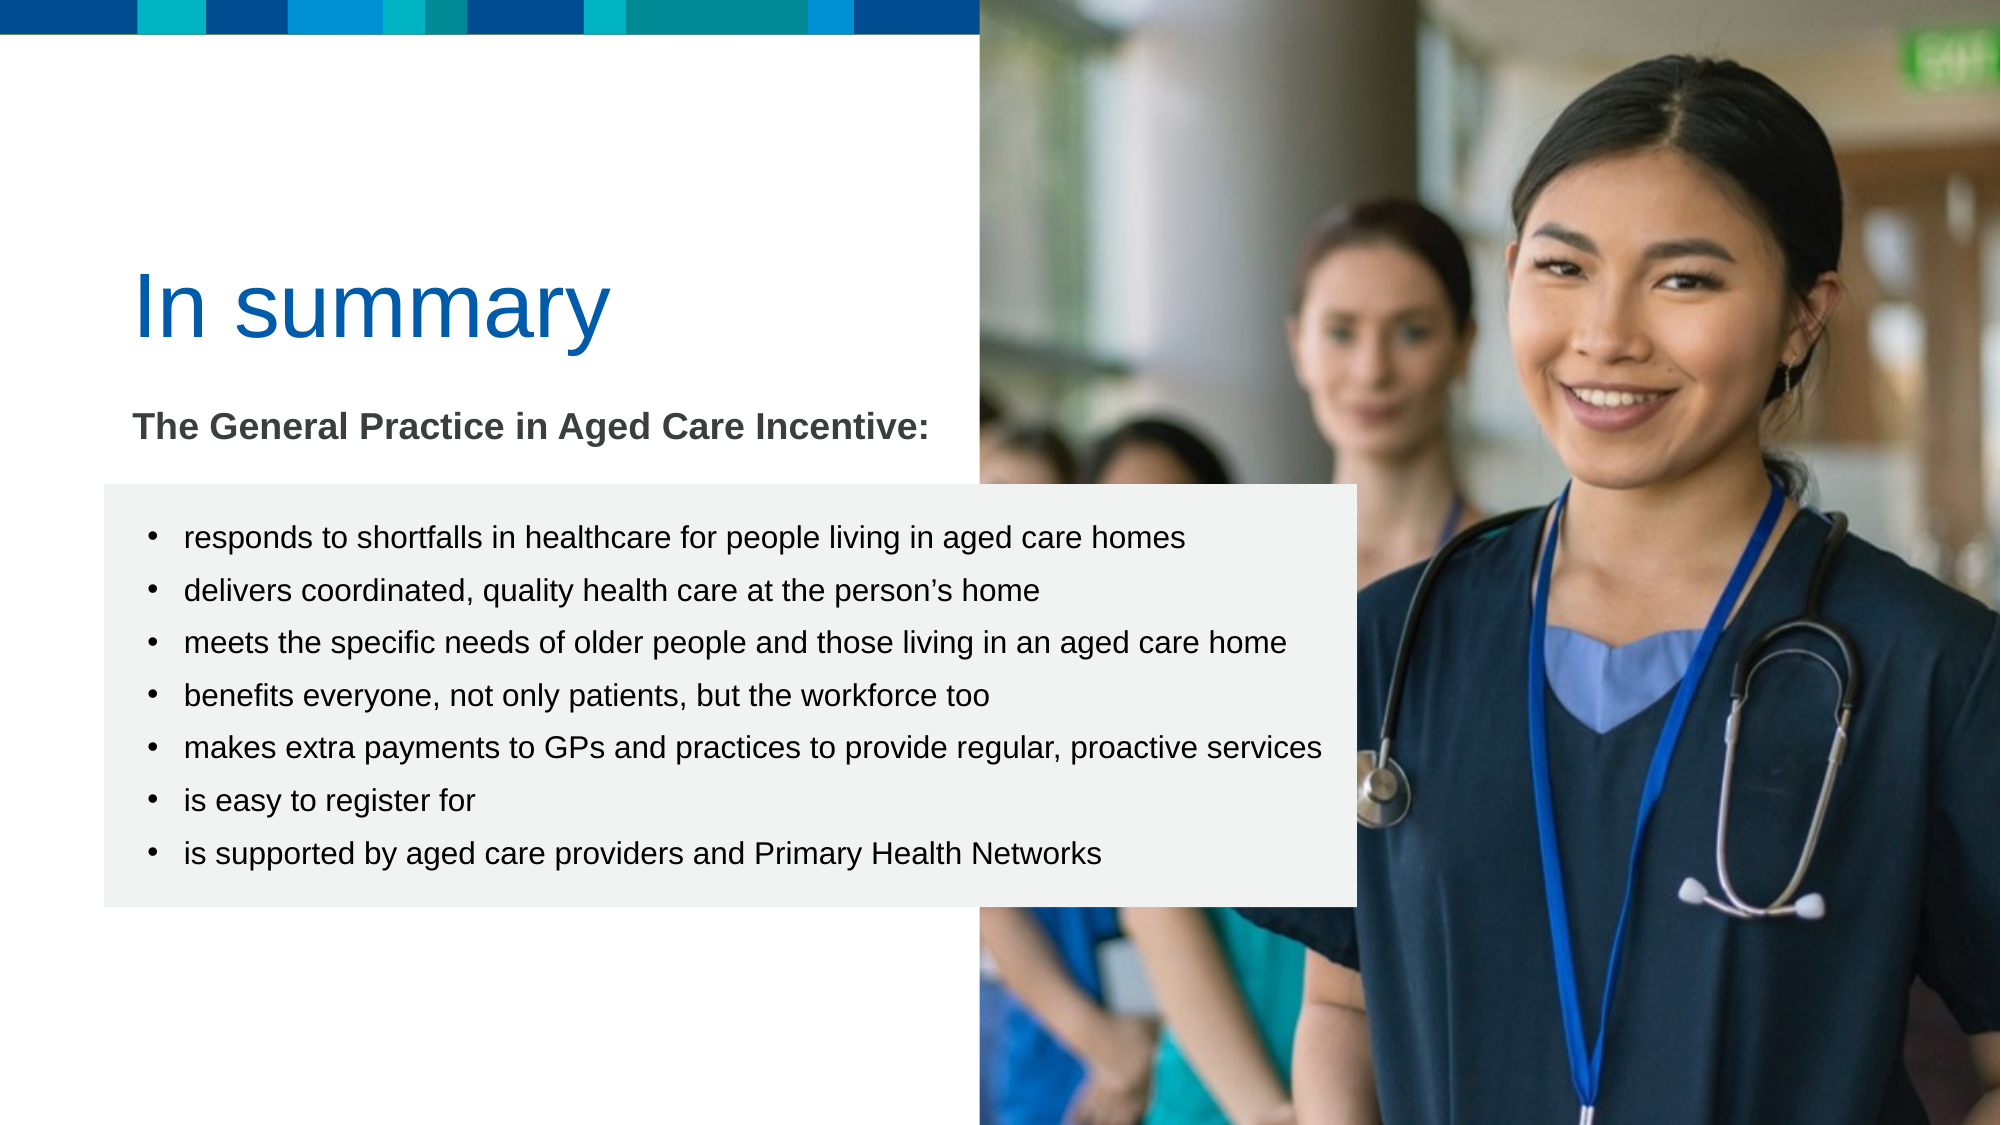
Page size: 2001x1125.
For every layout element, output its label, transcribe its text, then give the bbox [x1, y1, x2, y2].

picture [979, 0, 2000, 1125]
text_box [104, 484, 979, 908]
text_box responds to shortfalls in healthcare for people living in aged care homes delivers coordinated, quality health care at the person’s home meets the specific needs of older people and those living in an aged care home benefits everyone, not only patients, but the workforce too makes extra payments to GPs and practices to provide regular, proactive services is easy to register for is supported by aged care providers and Primary Health Networks [132, 505, 979, 891]
text_box The General Practice in Aged Care Incentive: [132, 394, 979, 505]
title In summary [132, 238, 754, 345]
